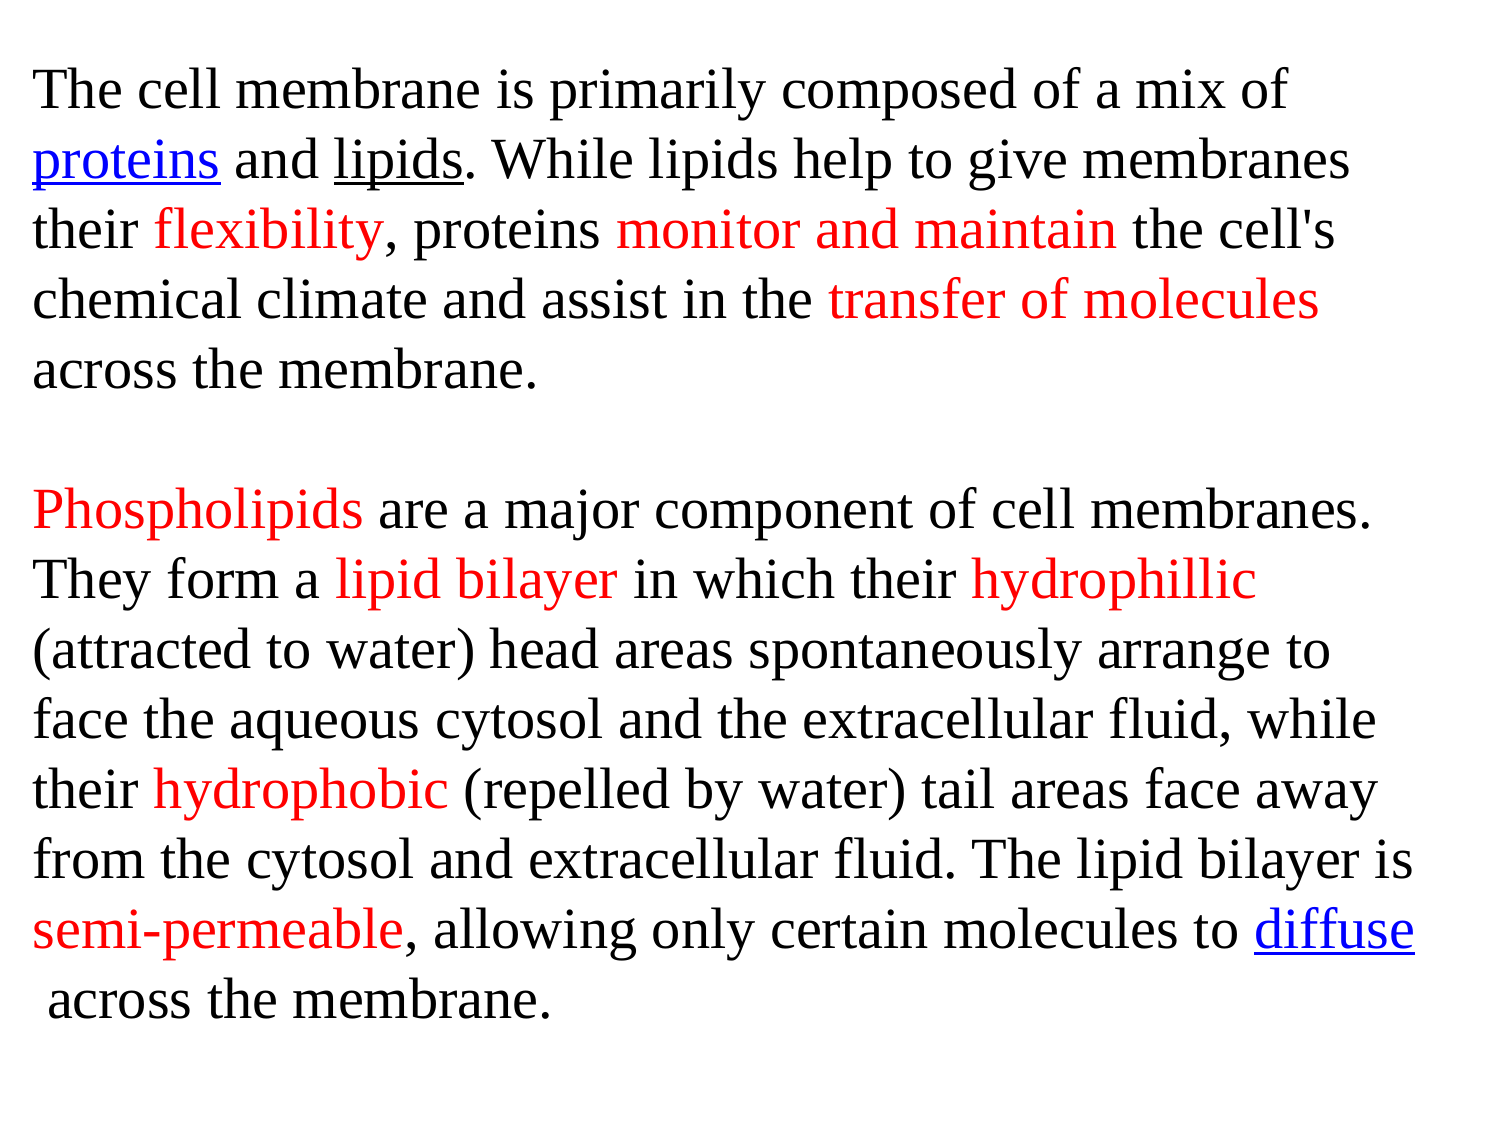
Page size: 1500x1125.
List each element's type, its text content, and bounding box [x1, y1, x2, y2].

text_box The cell membrane is primarily composed of a mix of proteins and lipids. While lipids help to give membranes their flexibility, proteins monitor and maintain the cell's chemical climate and assist in the transfer of molecules across the membrane. Phospholipids are a major component of cell membranes. They form a lipid bilayer in which their hydrophillic (attracted to water) head areas spontaneously arrange to face the aqueous cytosol and the extracellular fluid, while their hydrophobic (repelled by water) tail areas face away from the cytosol and extracellular fluid. The lipid bilayer is semi-permeable, allowing only certain molecules to diffuse across the membrane. [17, 42, 1447, 1038]
